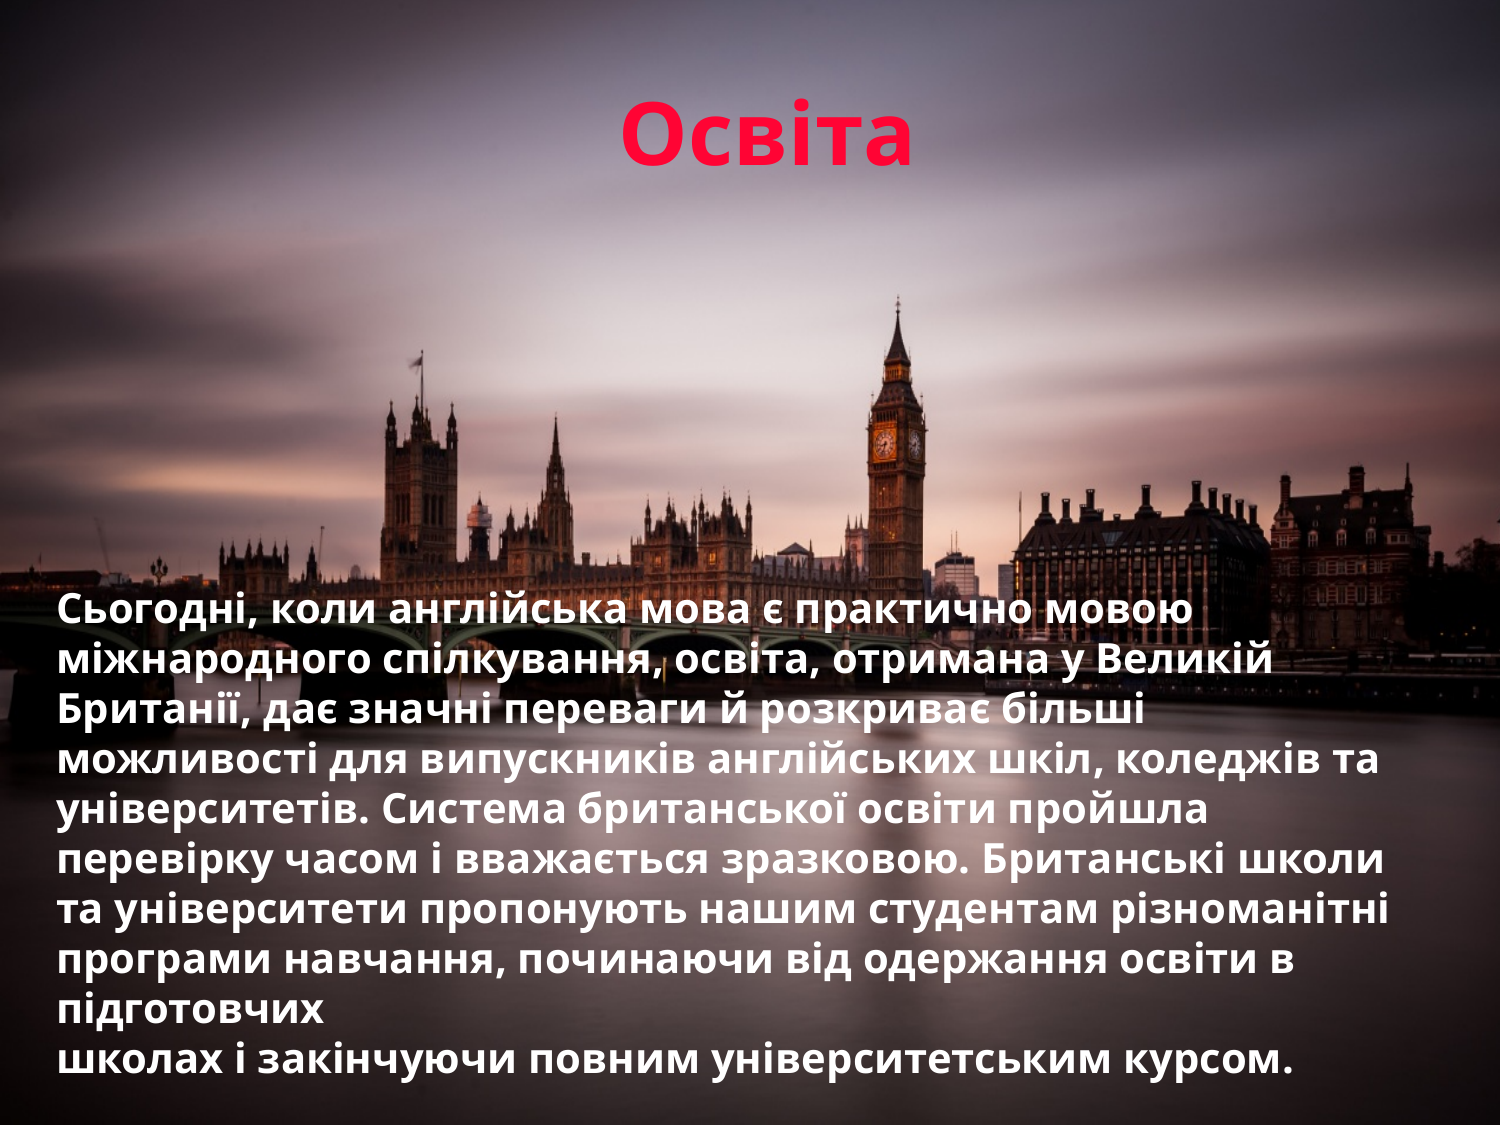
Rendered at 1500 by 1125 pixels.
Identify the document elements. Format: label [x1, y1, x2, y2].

list [0, 0, 1500, 1125]
